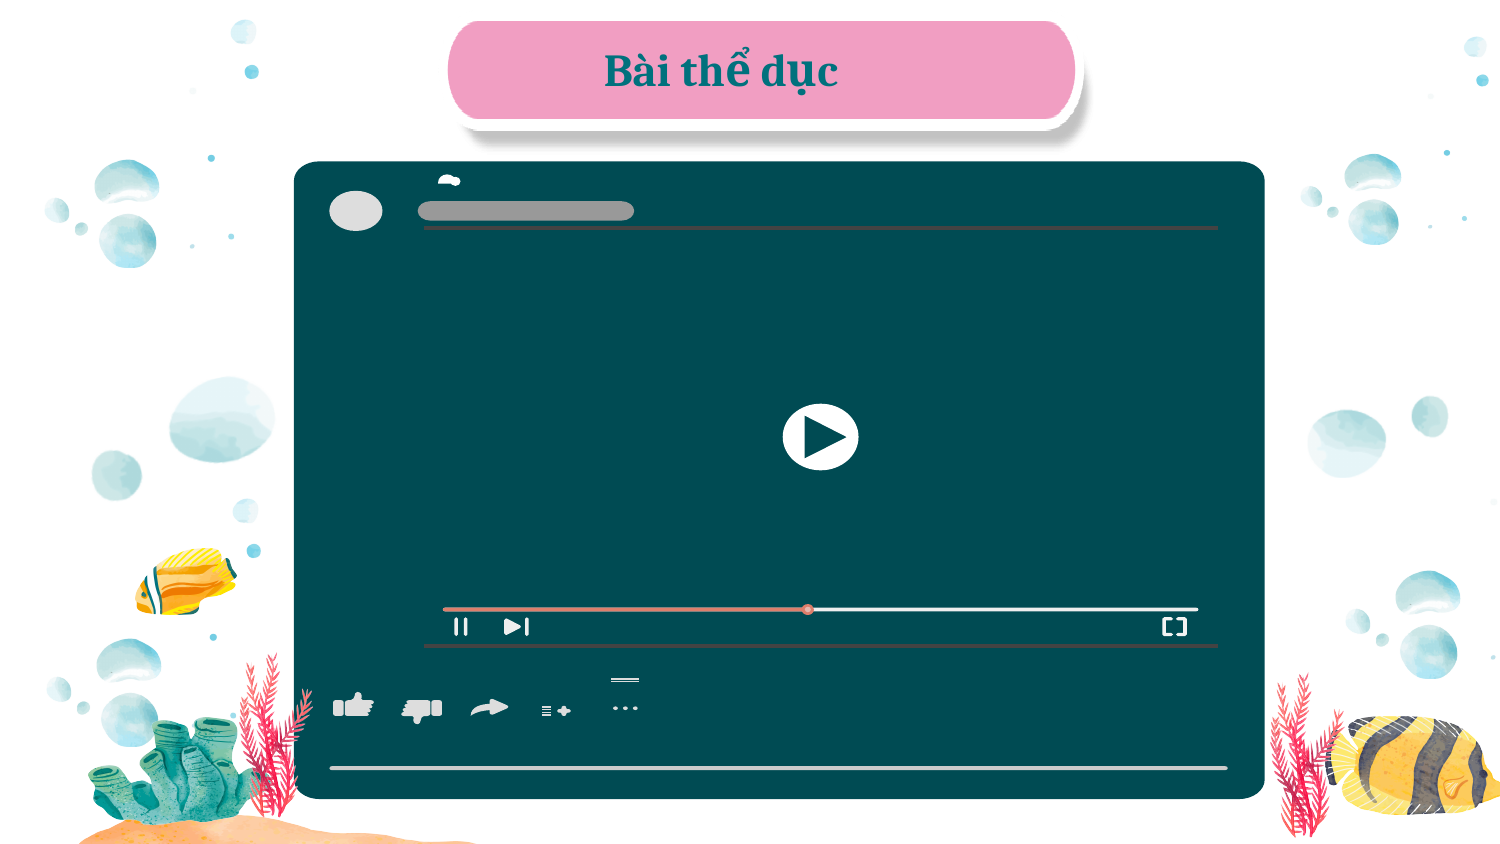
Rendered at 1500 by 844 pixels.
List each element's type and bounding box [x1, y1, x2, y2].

text_box [293, 161, 1265, 800]
picture [46, 370, 498, 844]
picture [437, 9, 1094, 156]
picture [44, 19, 260, 268]
picture [1265, 385, 1500, 841]
picture [1299, 36, 1490, 245]
text_box [423, 174, 1218, 683]
